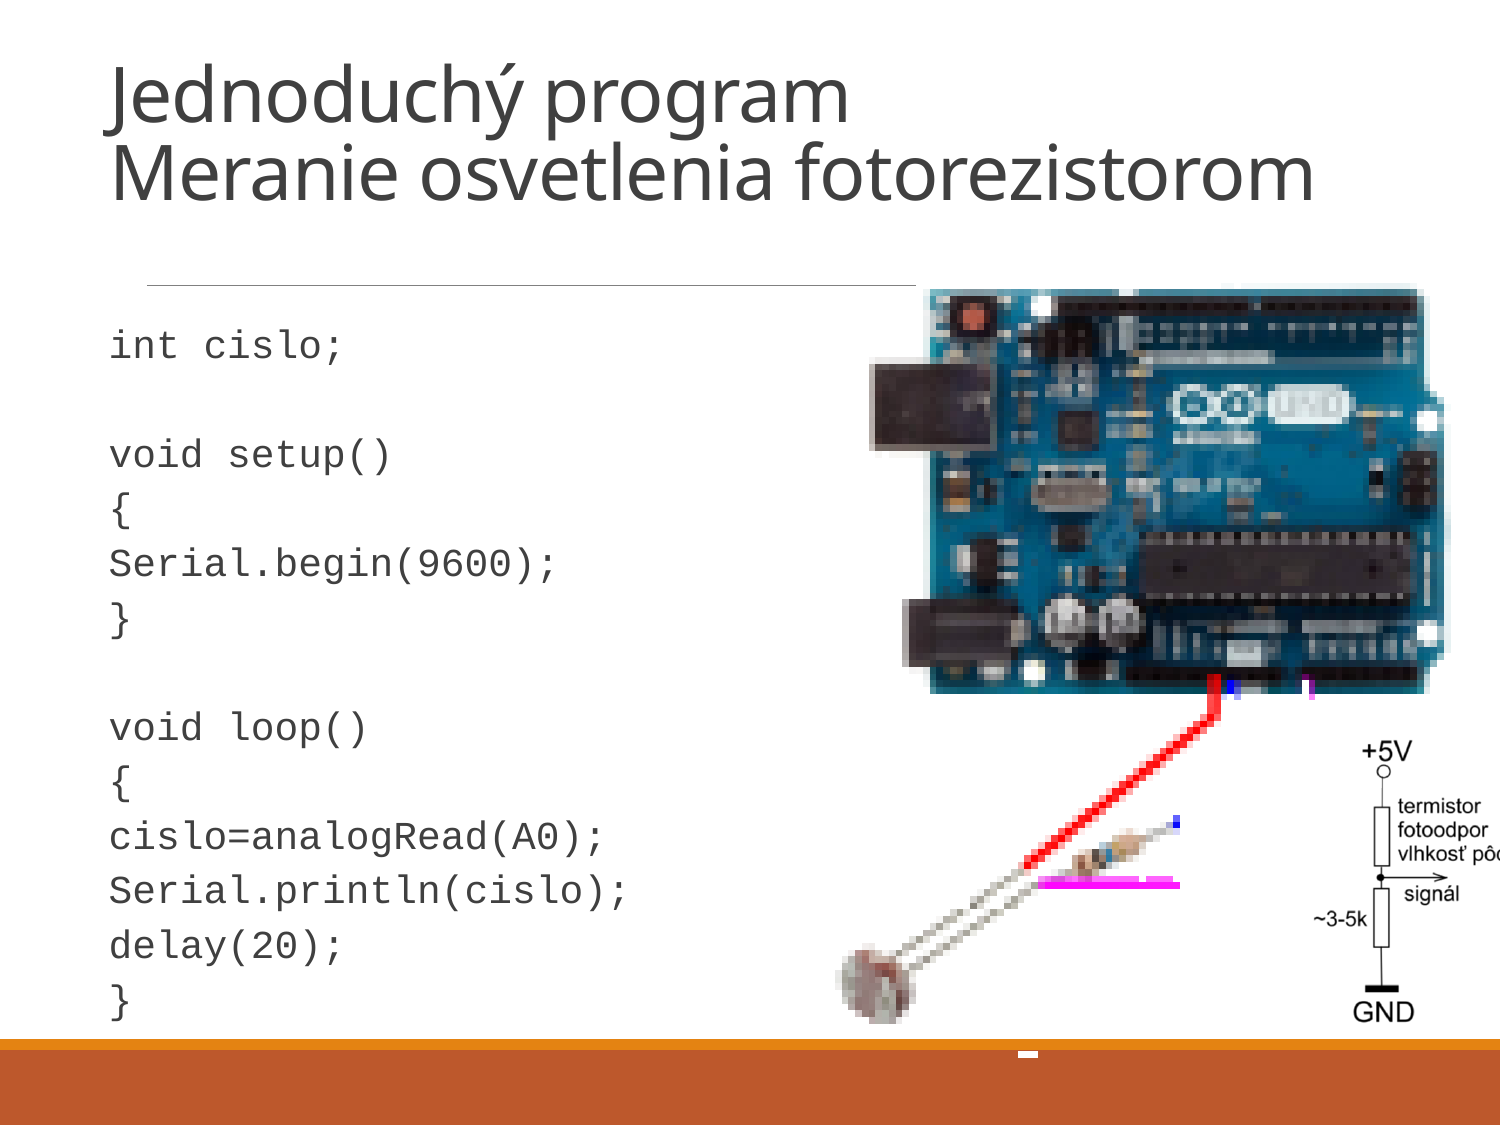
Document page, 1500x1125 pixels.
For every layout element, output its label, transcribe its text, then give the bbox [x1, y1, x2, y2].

title Jednoduchý program Meranie osvetlenia fotorezistorom [94, 0, 1333, 224]
text_box int cislo; void setup() { Serial.begin(9600); } void loop() { cislo=analogRead(A0); Serial.println(cislo); delay(20); } [74, 316, 812, 1033]
picture [814, 263, 1500, 1086]
